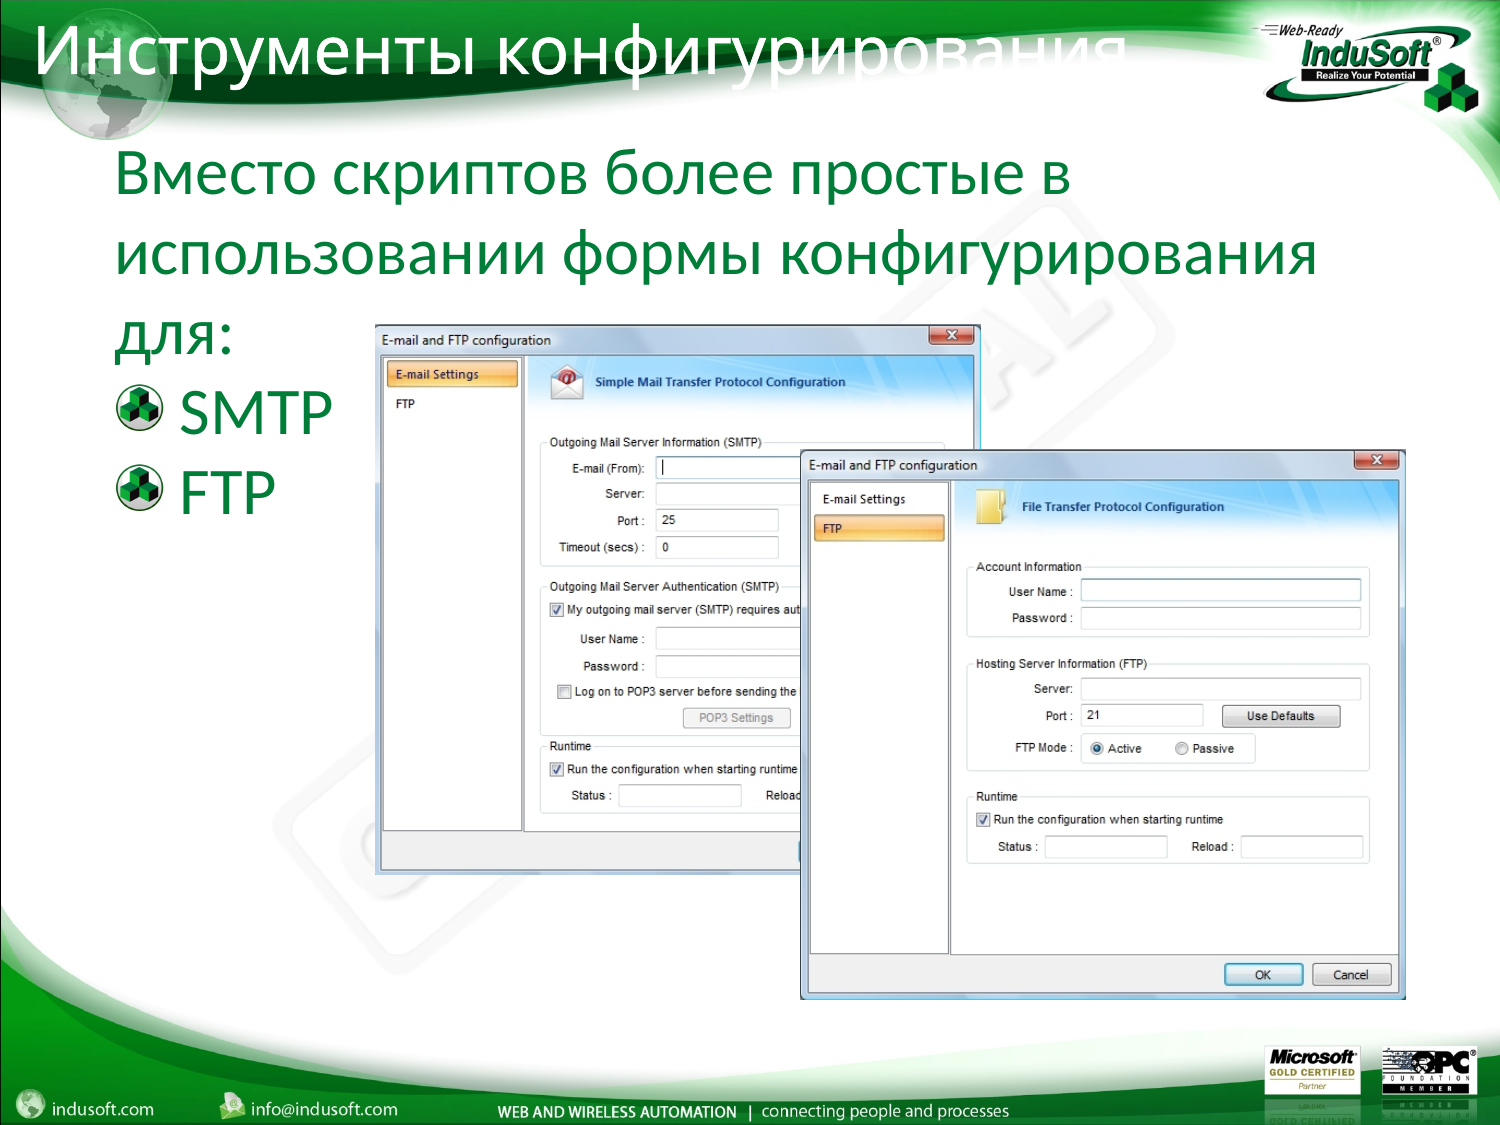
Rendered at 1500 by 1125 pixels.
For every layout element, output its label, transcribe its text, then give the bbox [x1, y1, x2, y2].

picture [0, 0, 1500, 1125]
text_box Инструменты конфигурирования [0, 0, 1225, 95]
text_box Вместо скриптов более простые в использовании формы конфигурирования для: SMTP FTP [99, 120, 1450, 765]
